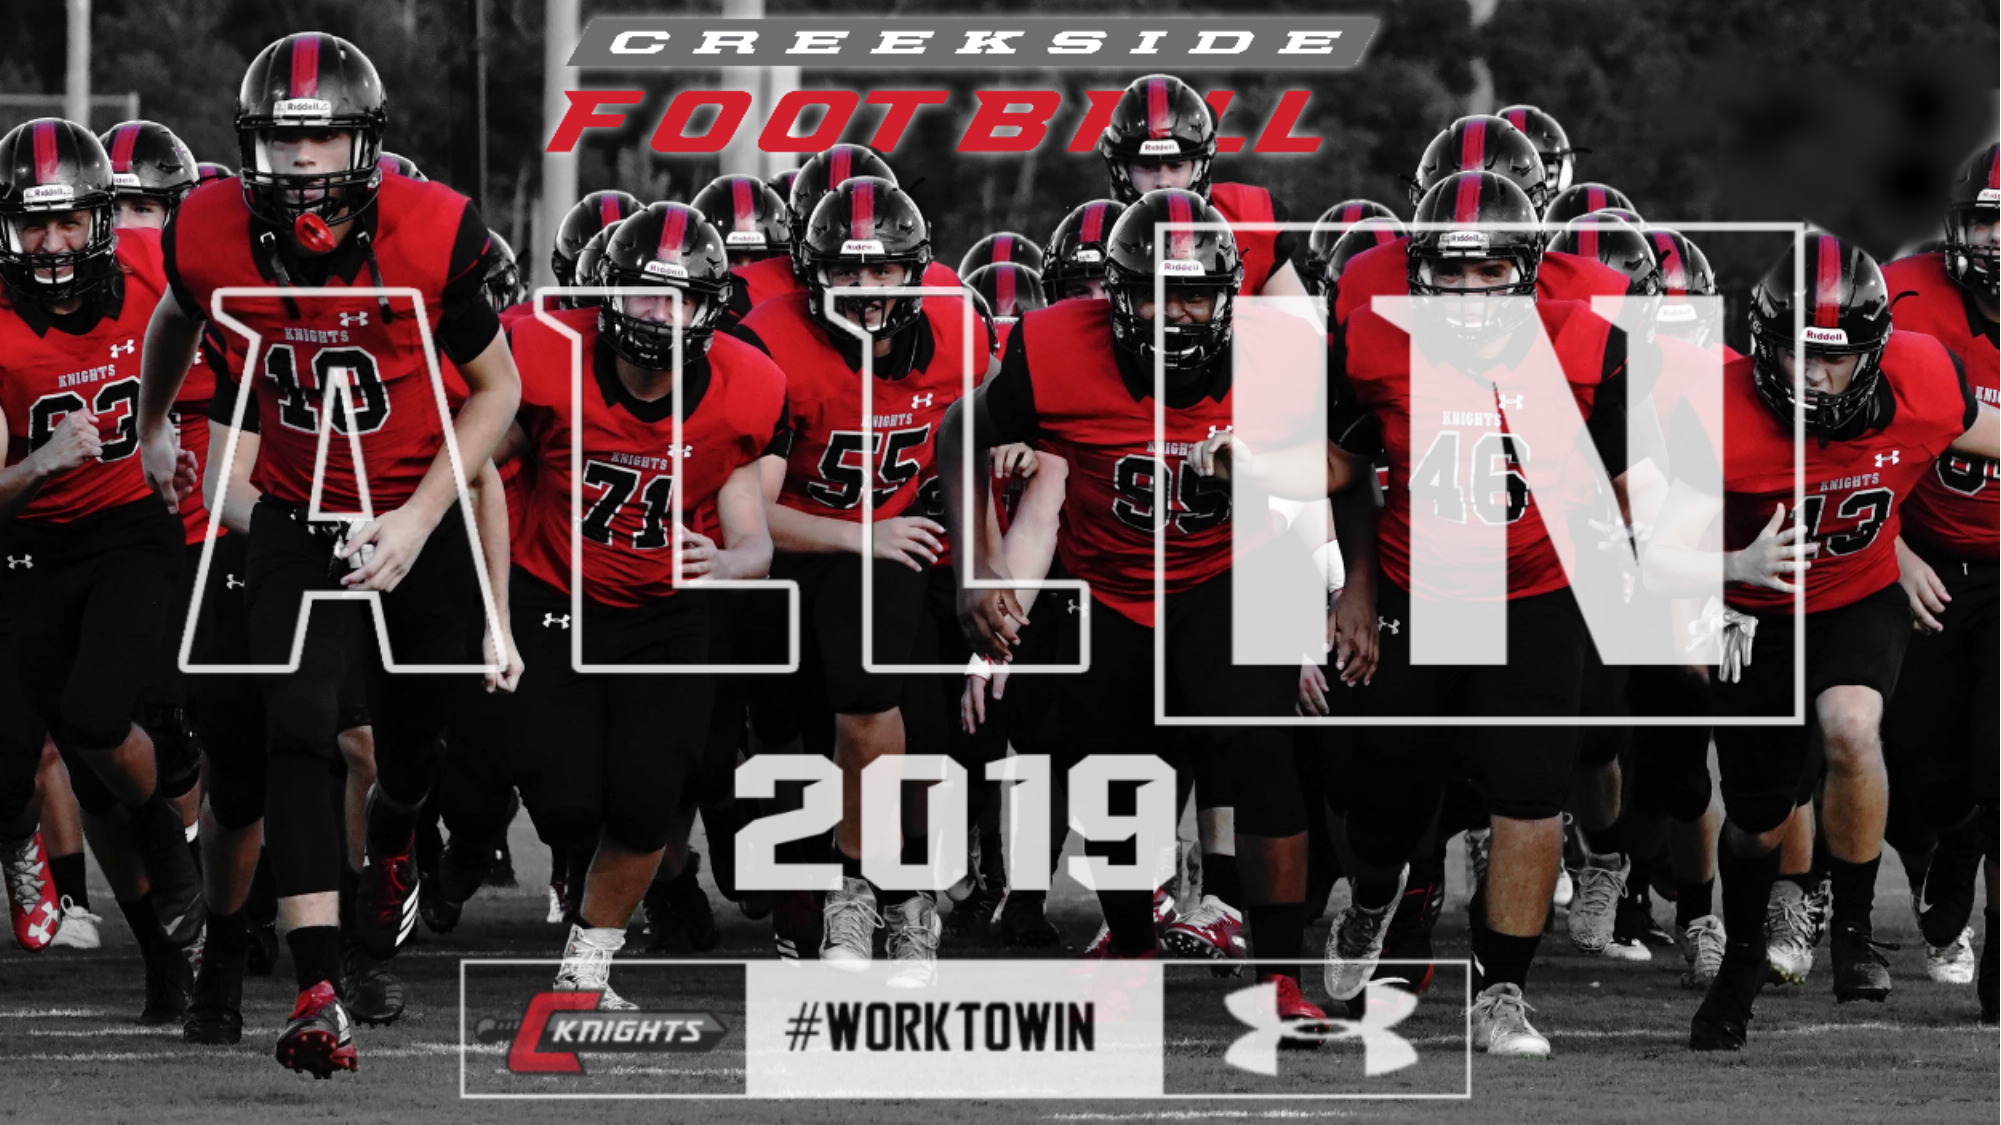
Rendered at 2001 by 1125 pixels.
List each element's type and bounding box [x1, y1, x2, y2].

list [0, 0, 2000, 1125]
